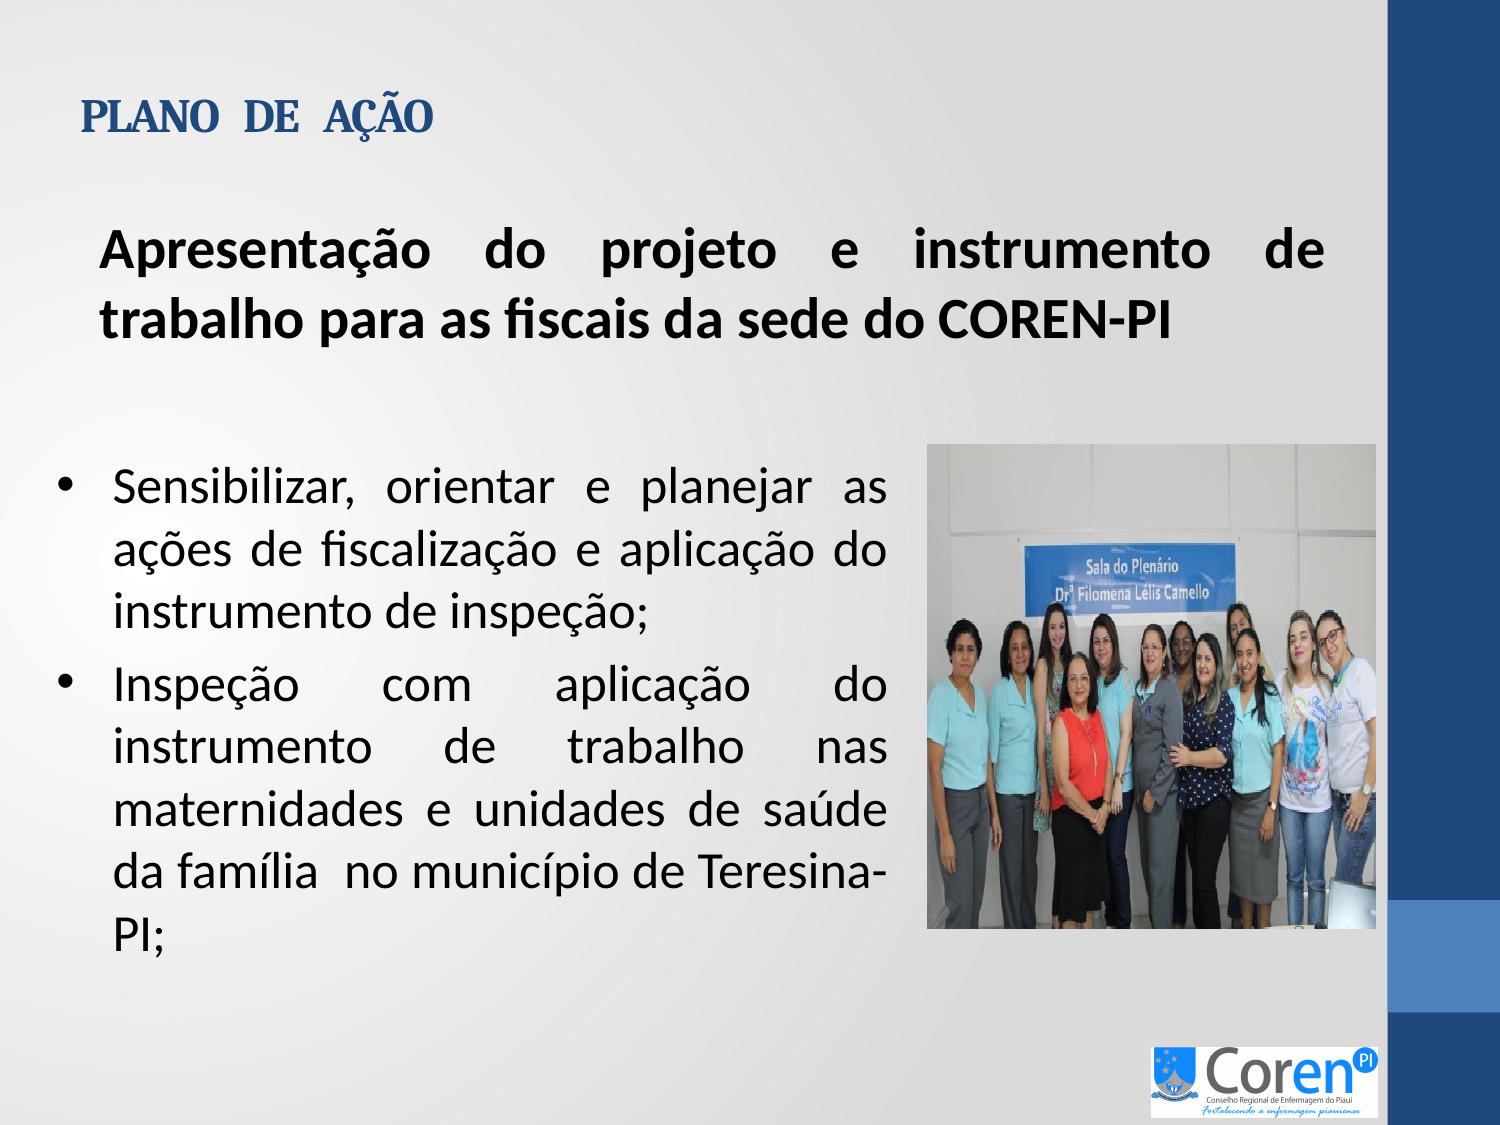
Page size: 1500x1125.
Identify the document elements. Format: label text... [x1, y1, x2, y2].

text_box Sensibilizar, orientar e planejar as ações de fiscalização e aplicação do instrumento de inspeção; Inspeção com aplicação do instrumento de trabalho nas maternidades e unidades de saúde da família no município de Teresina-PI; [41, 444, 904, 1125]
picture [926, 443, 1377, 930]
title PLANO DE AÇÃO [64, 19, 1415, 207]
list Apresentação do projeto e instrumento de trabalho para as fiscais da sede do COREN-PI [85, 202, 1341, 1024]
picture [1151, 1047, 1378, 1119]
